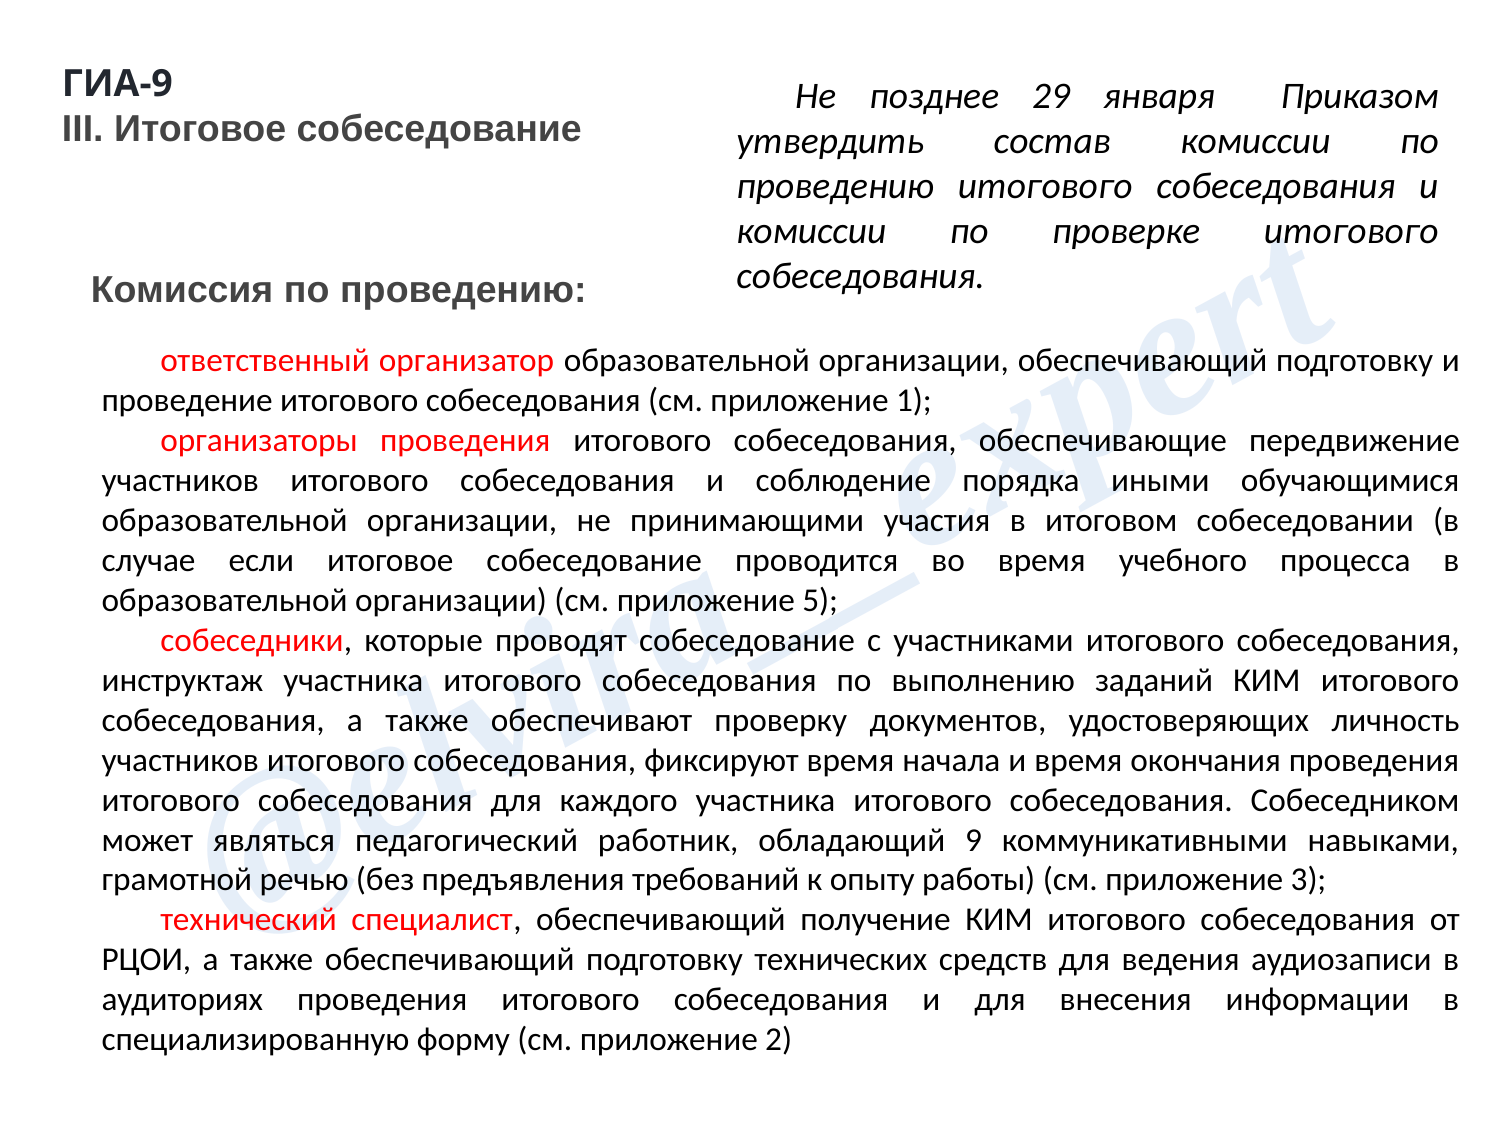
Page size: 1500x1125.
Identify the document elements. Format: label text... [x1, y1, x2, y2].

text_box Не позднее 29 января Приказом утвердить состав комиссии по проведению итогового собеседования и комиссии по проверке итогового собеседования. [721, 63, 1454, 304]
text_box ответственный организатор образовательной организации, обеспечивающий подготовку и проведение итогового собеседования (см. приложение 1); организаторы проведения итогового собеседования, обеспечивающие передвижение участников итогового собеседования и соблюдение порядка иными обучающимися образовательной организации, не принимающими участия в итоговом собеседовании (в случае если итоговое собеседование проводится во время учебного процесса в образовательной организации) (см. приложение 5); собеседники, которые проводят собеседование с участниками итогового собеседования, инструктаж участника итогового собеседования по выполнению заданий КИМ итогового собеседования, а также обеспечивают проверку документов, удостоверяющих личность участников итогового собеседования, фиксируют время начала и время окончания проведения итогового собеседования для каждого участника итогового собеседования. Собеседником может являться педагогический работник, обладающий 9 коммуникативными навыками, грамотной речью (без предъявления требований к опыту работы) (см. приложение 3); технический специалист, обеспечивающий получение КИМ итогового собеседования от РЦОИ, а также обеспечивающий подготовку технических средств для ведения аудиозаписи в аудиториях проведения итогового собеседования и для внесения информации в специализированную форму (см. приложение 2) [86, 331, 1476, 1065]
text_box ГИА-9 III. Итоговое собеседование [47, 51, 1477, 157]
text_box Комиссия по проведению: [76, 257, 1459, 318]
